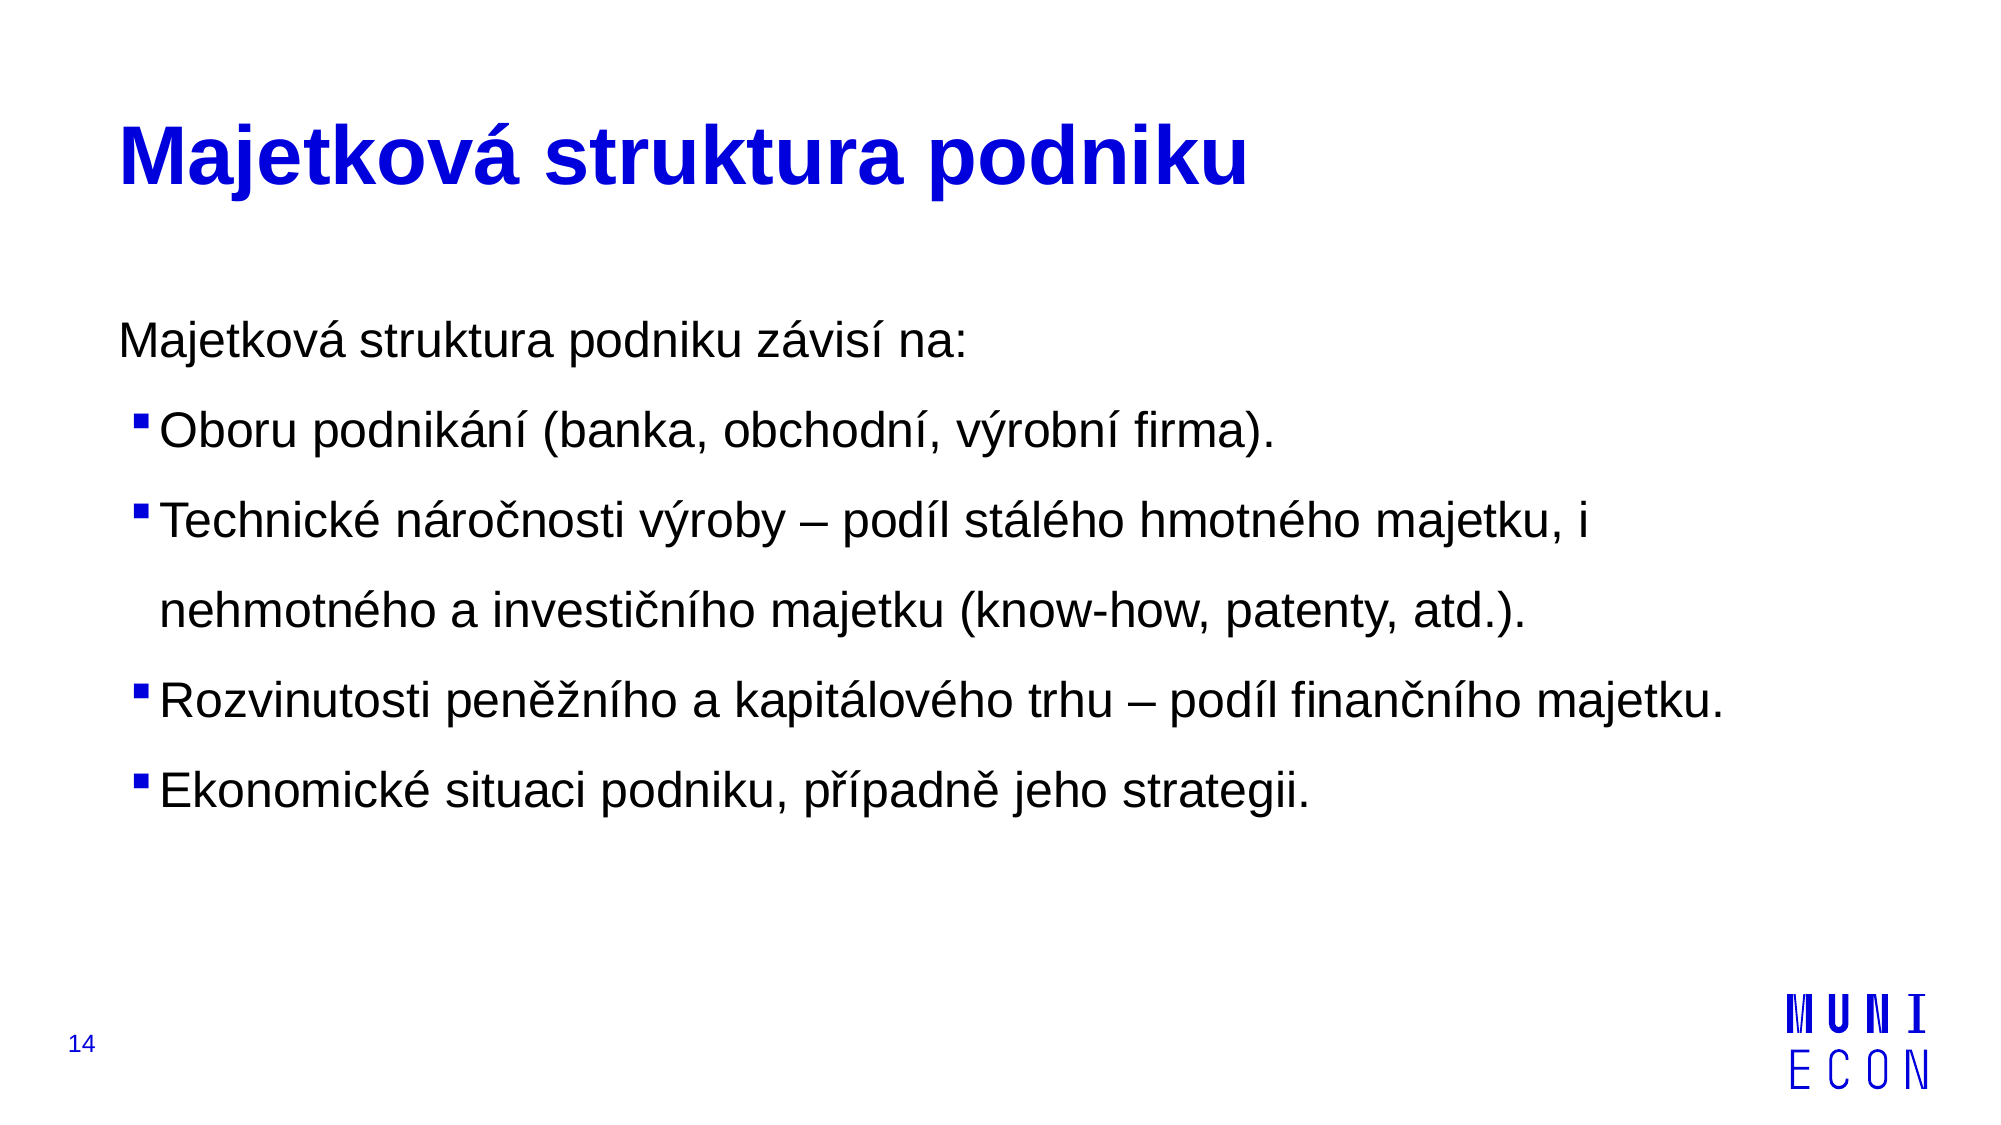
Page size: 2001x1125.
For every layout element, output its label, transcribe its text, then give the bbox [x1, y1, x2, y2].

slide_number 14 [67, 1021, 110, 1063]
list Majetková struktura podniku závisí na: Oboru podnikání (banka, obchodní, výrobní firma). Technické náročnosti výroby – podíl stálého hmotného majetku, i nehmotného a investičního majetku (know-how, patenty, atd.). Rozvinutosti peněžního a kapitálového trhu – podíl finančního majetku. Ekonomické situaci podniku, případně jeho strategii. [118, 277, 1883, 957]
title Majetková struktura podniku [118, 118, 1883, 193]
